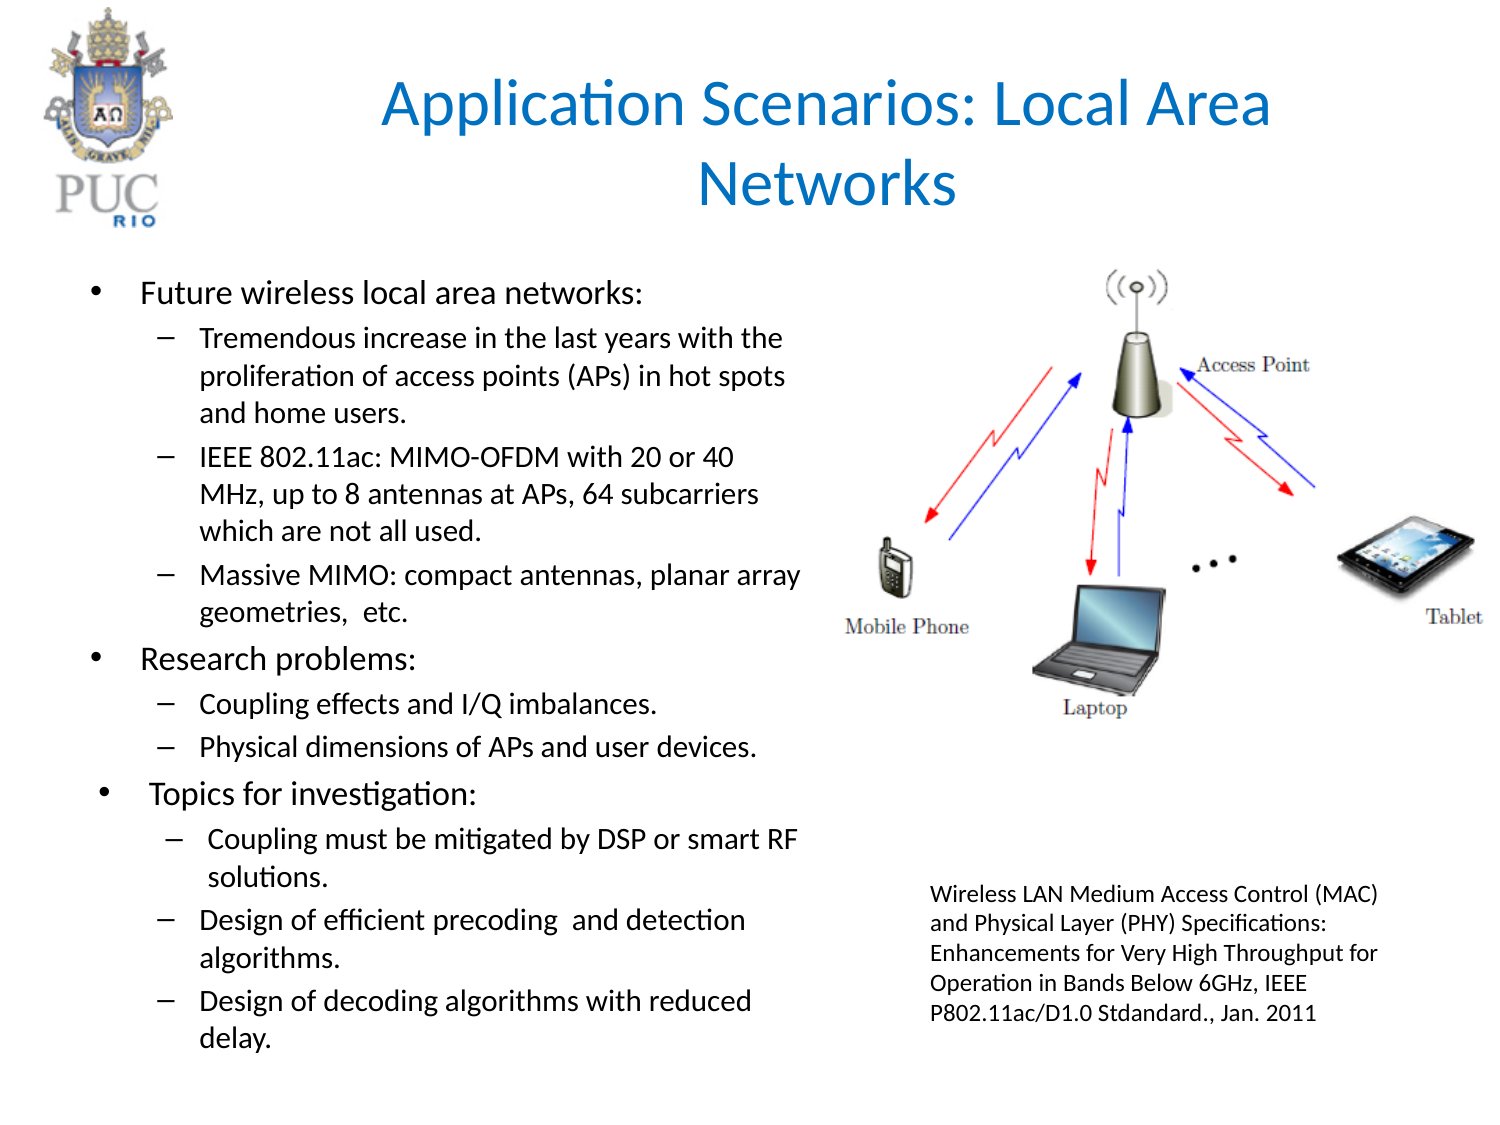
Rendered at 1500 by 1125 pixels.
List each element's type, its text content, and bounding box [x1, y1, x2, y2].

list Future wireless local area networks: Tremendous increase in the last years with the proliferation of access points (APs) in hot spots and home users. IEEE 802.11ac: MIMO-OFDM with 20 or 40 MHz, up to 8 antennas at APs, 64 subcarriers which are not all used. Massive MIMO: compact antennas, planar array geometries, etc. Research problems: Coupling effects and I/Q imbalances. Physical dimensions of APs and user devices. Topics for investigation: Coupling must be mitigated by DSP or smart RF solutions. Design of efficient precoding and detection algorithms. Design of decoding algorithms with reduced delay. [75, 262, 821, 1071]
text_box Wireless LAN Medium Access Control (MAC) and Physical Layer (PHY) Specifications: Enhancements for Very High Throughput for Operation in Bands Below 6GHz, IEEE P802.11ac/D1.0 Stdandard., Jan. 2011 [915, 869, 1400, 1035]
picture [842, 263, 1500, 723]
title Application Scenarios: Local Area Networks [230, 45, 1425, 233]
picture [41, 7, 173, 228]
